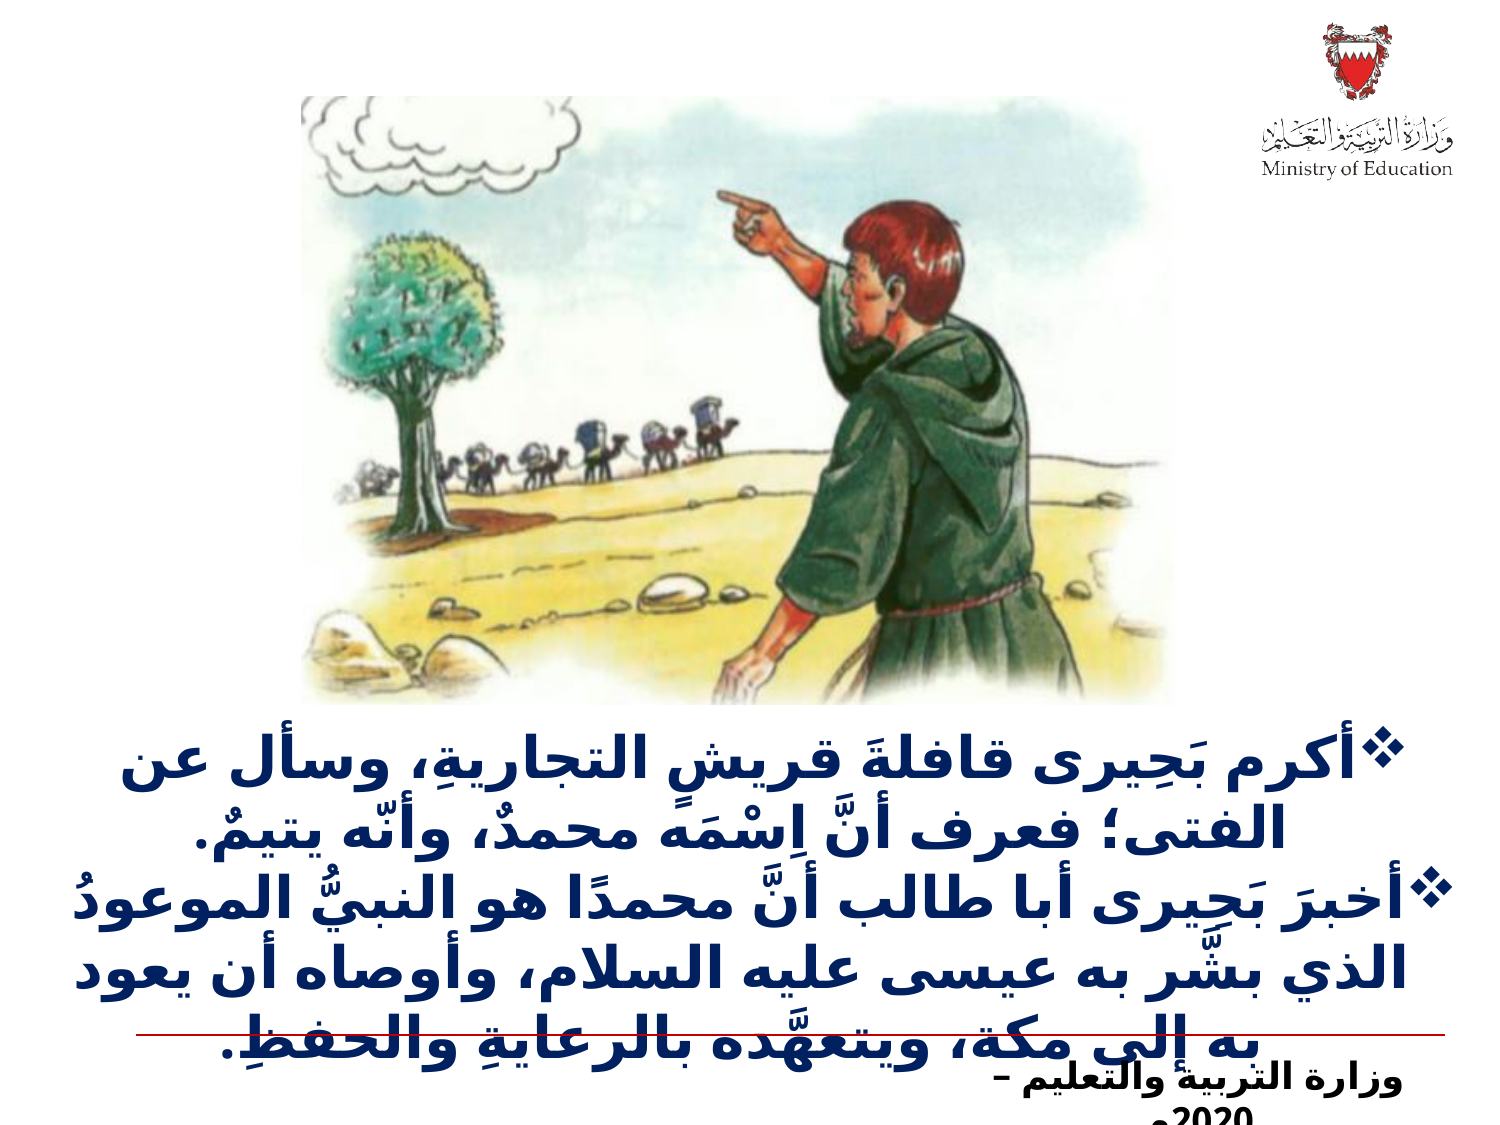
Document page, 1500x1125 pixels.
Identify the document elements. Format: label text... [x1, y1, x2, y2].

picture [1246, 0, 1459, 185]
picture [301, 96, 1176, 705]
text_box أكرم بَحِيرى قافلةَ قريشٍ التجاريةِ، وسأل عن الفتى؛ فعرف أنَّ اِسْمَه محمدٌ، وأنّه يتيمٌ. أخبرَ بَحِيرى أبا طالب أنَّ محمدًا هو النبيُّ الموعودُ الذي بشَّر به عيسى عليه السلام، وأوصاه أن يعود به إلى مكة، ويتعهَّده بالرعايةِ والحفظِ. [29, 712, 1500, 1078]
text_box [135, 1034, 1446, 1106]
